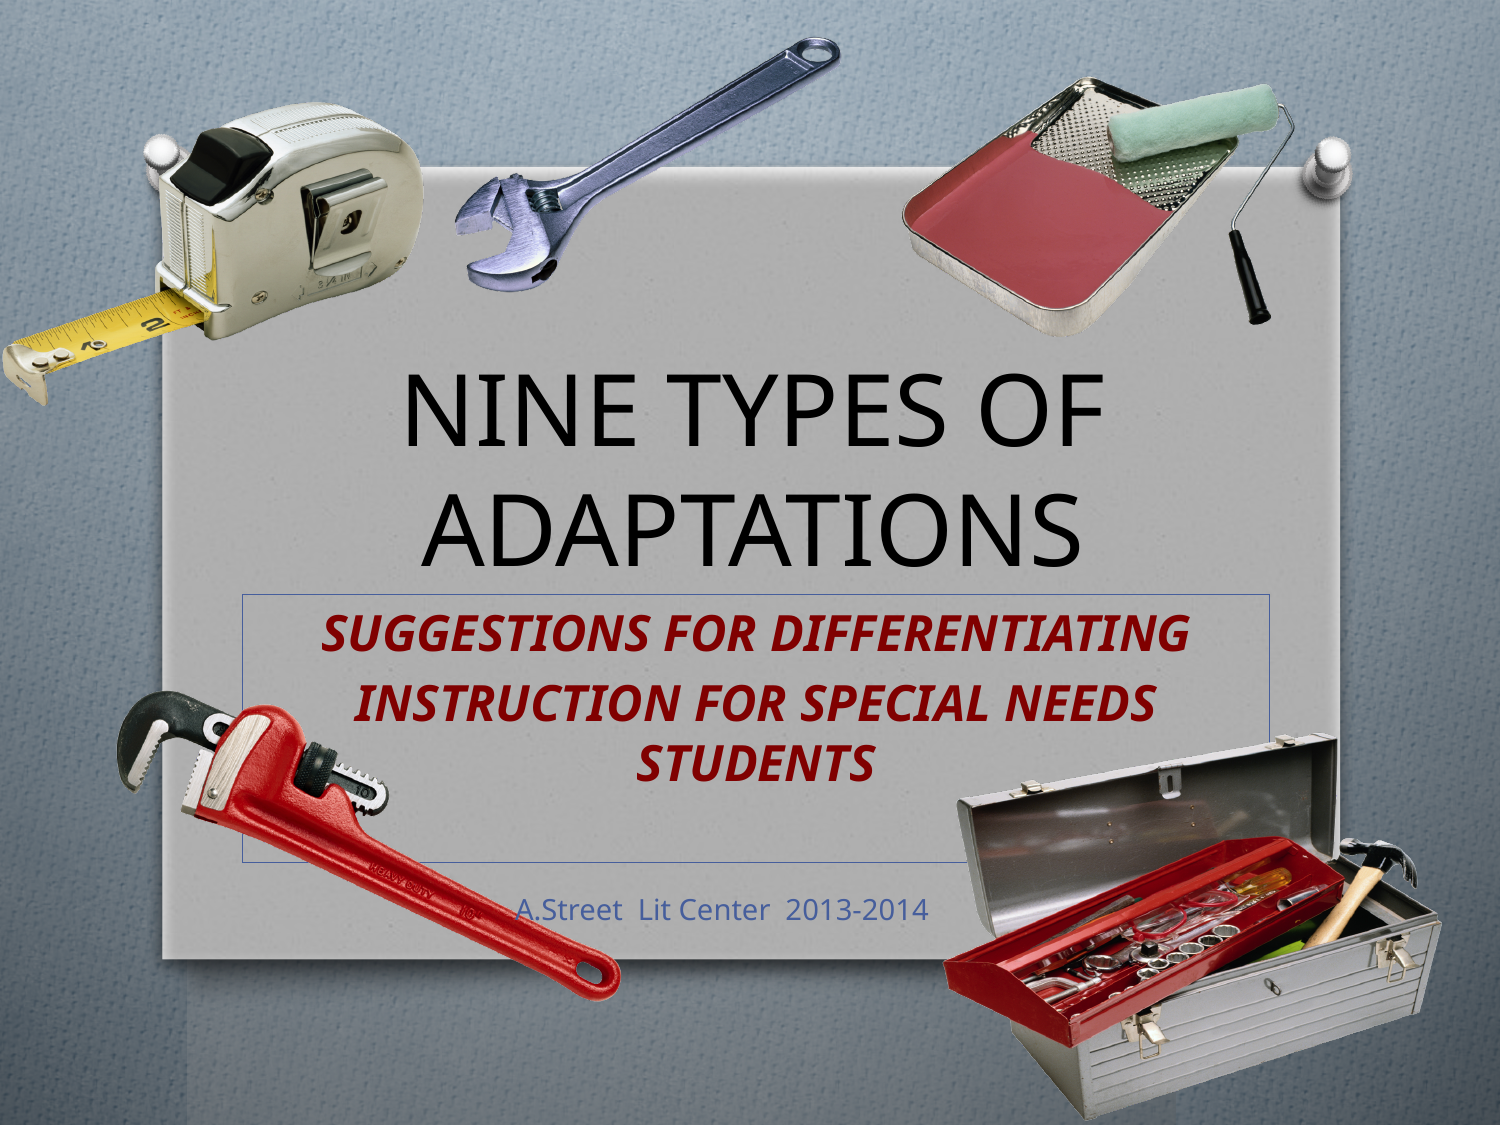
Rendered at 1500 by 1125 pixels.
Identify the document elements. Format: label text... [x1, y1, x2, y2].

picture [0, 99, 426, 407]
title NINE TYPES OF ADAPTATIONS [283, 294, 1223, 594]
subtitle SUGGESTIONS FOR DIFFERENTIATING INSTRUCTION FOR SPECIAL NEEDS STUDENTS [242, 594, 1270, 863]
picture [936, 727, 1450, 1125]
picture [451, 33, 845, 295]
picture [898, 74, 1396, 339]
picture [111, 684, 625, 1005]
footer A.Street Lit Center 2013-2014 [625, 878, 931, 939]
